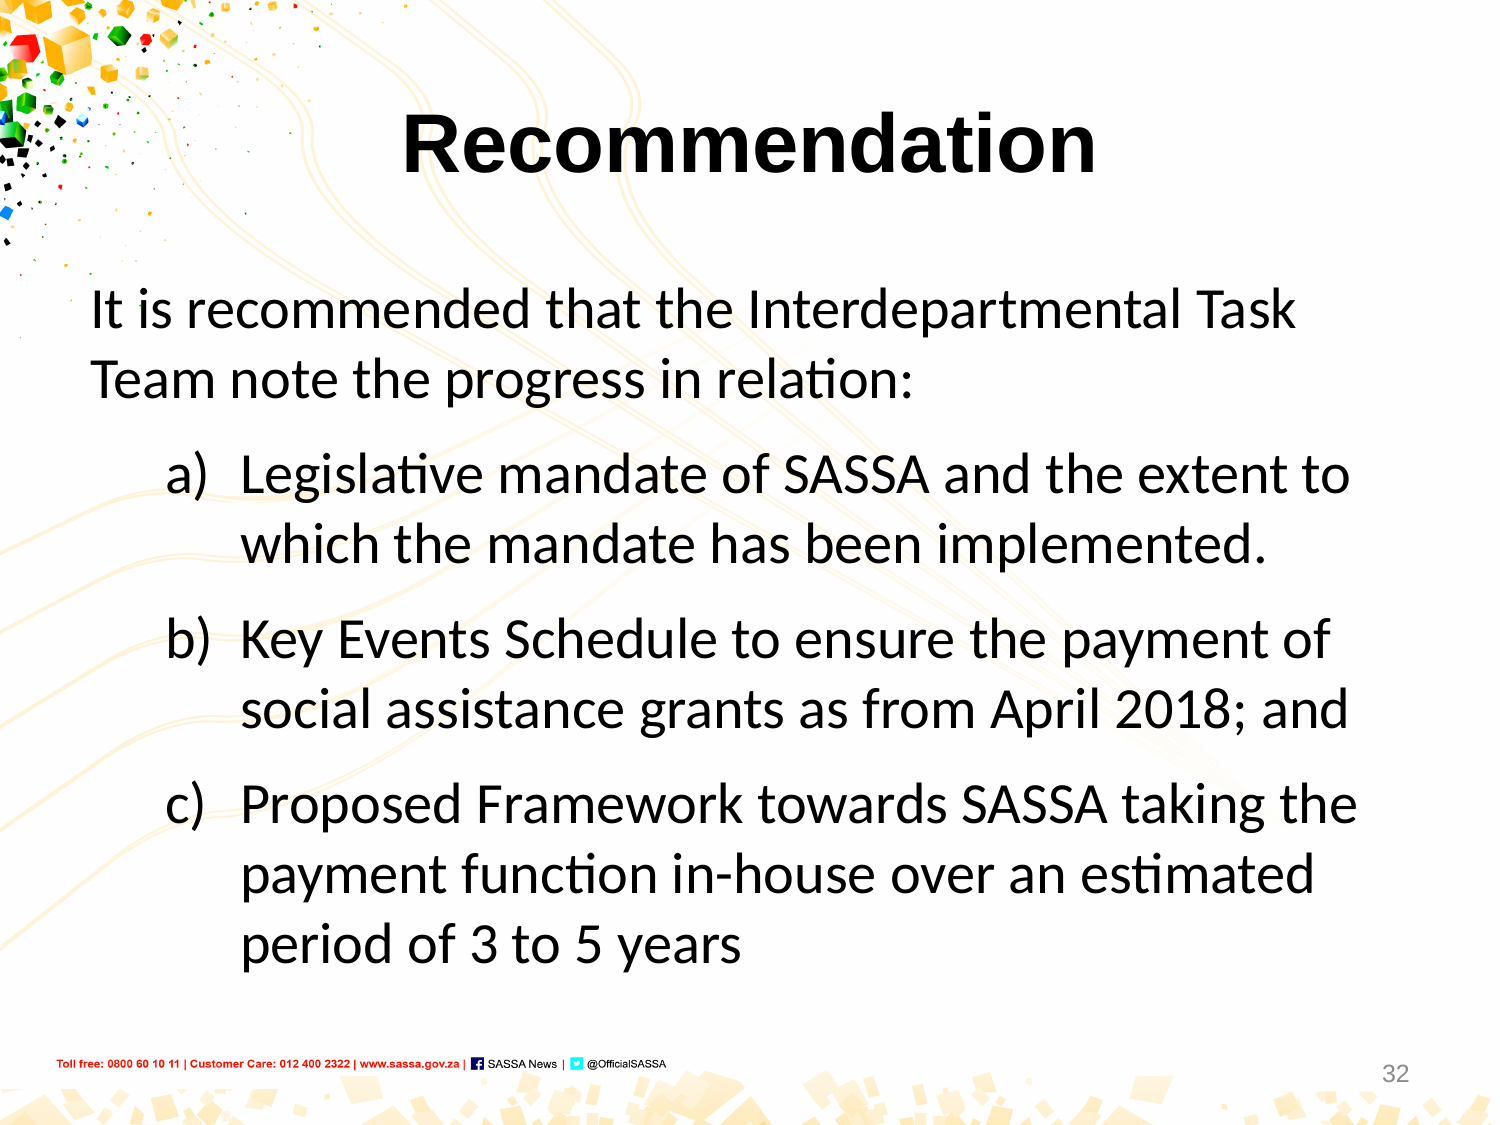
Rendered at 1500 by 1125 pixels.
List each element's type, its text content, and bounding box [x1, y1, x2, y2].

title Recommendation [75, 45, 1425, 233]
picture [0, 0, 1500, 1125]
list It is recommended that the Interdepartmental Task Team note the progress in relation: Legislative mandate of SASSA and the extent to which the mandate has been implemented. Key Events Schedule to ensure the payment of social assistance grants as from April 2018; and Proposed Framework towards SASSA taking the payment function in-house over an estimated period of 3 to 5 years [75, 262, 1425, 1005]
slide_number 32 [1074, 1042, 1425, 1103]
